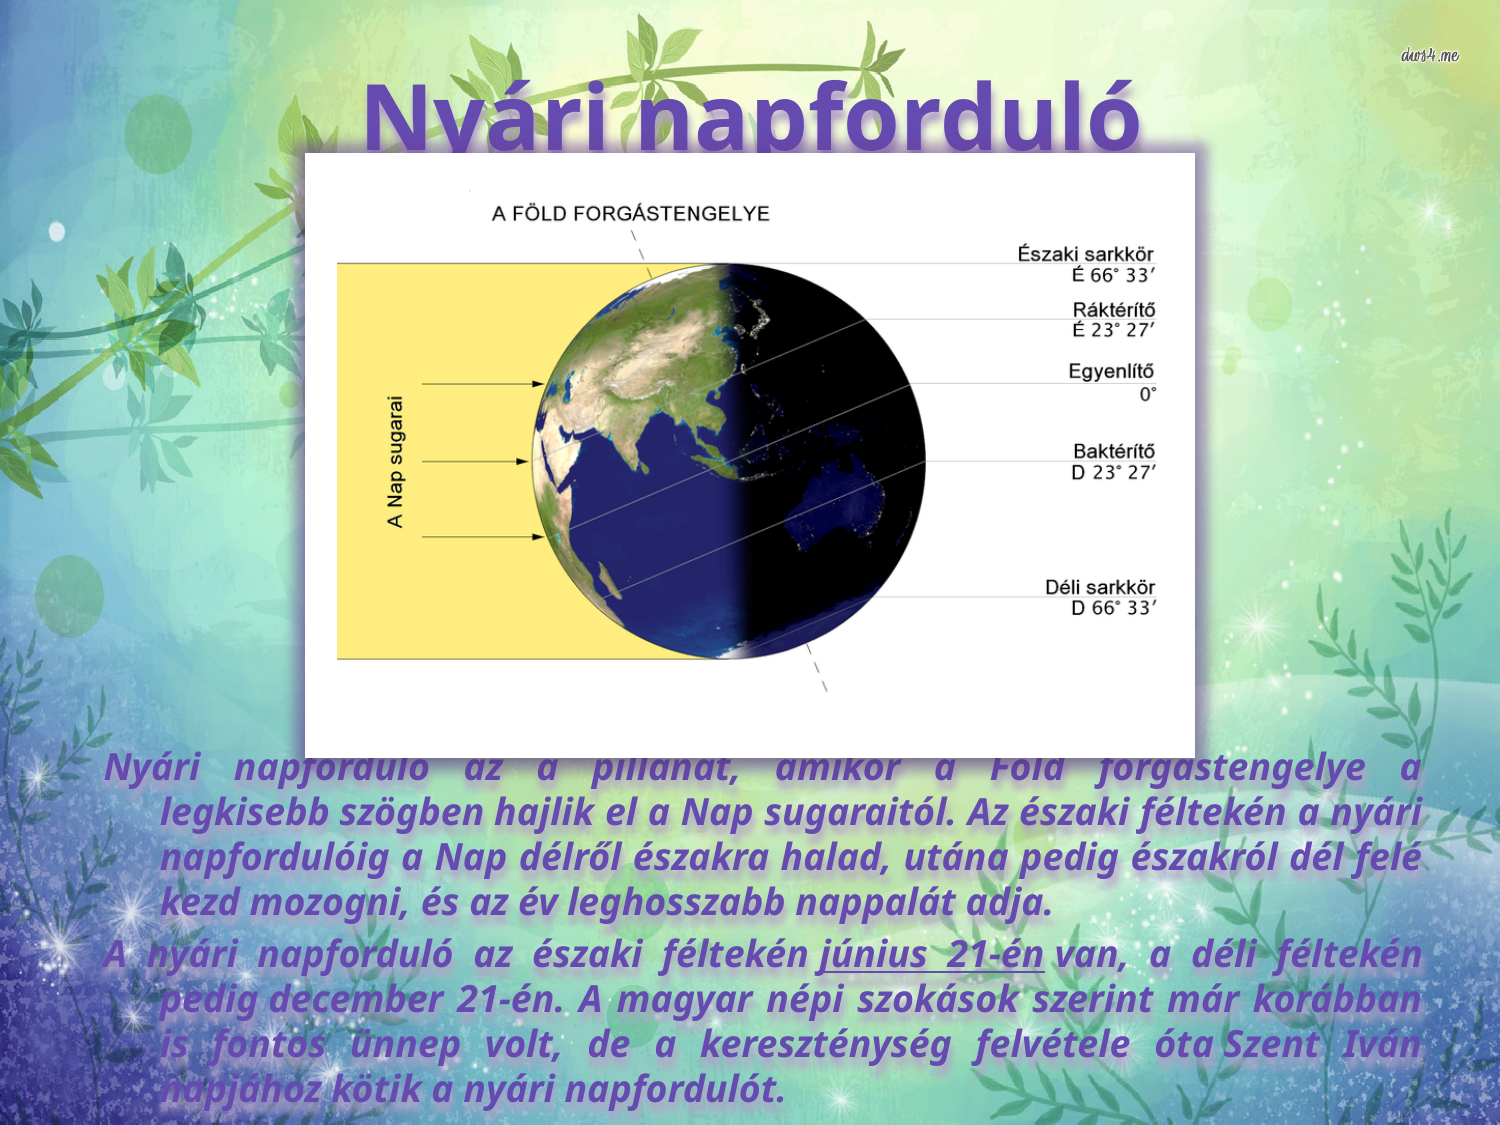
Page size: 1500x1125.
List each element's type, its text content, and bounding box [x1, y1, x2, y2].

picture [0, 0, 1500, 1125]
picture [336, 184, 1164, 728]
title Nyári napforduló [76, 30, 1427, 198]
list Nyári napforduló az a pillanat, amikor a Föld forgástengelye a legkisebb szögben hajlik el a Nap sugaraitól. Az északi féltekén a nyári napfordulóig a Nap délről északra halad, utána pedig északról dél felé kezd mozogni, és az év leghosszabb nappalát adja. A nyári napforduló az északi féltekén június 21-én van, a déli féltekén pedig december 21-én. A magyar népi szokások szerint már korábban is fontos ünnep volt, de a kereszténység felvétele óta Szent Iván napjához kötik a nyári napfordulót. [88, 735, 1439, 1125]
